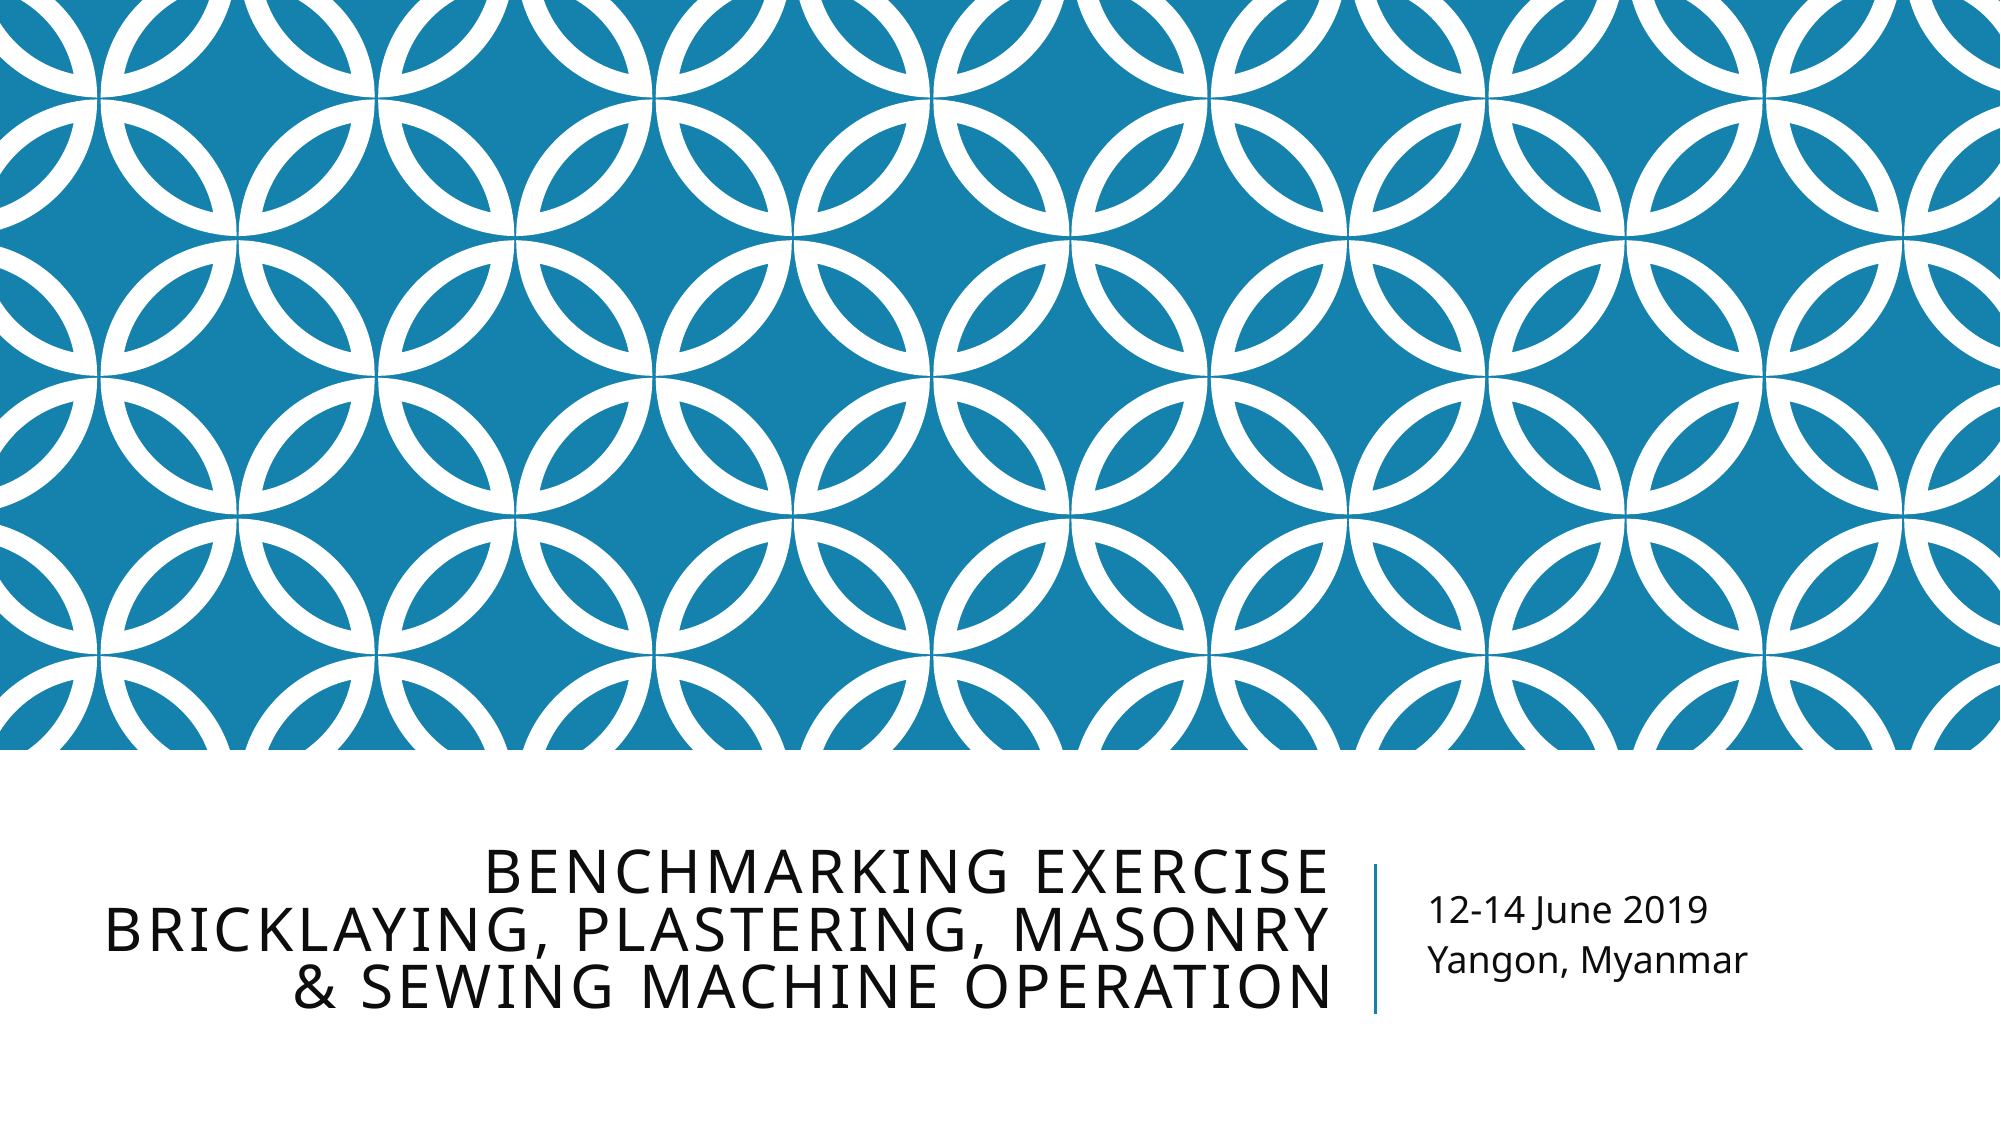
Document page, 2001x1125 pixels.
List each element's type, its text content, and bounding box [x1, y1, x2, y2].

title Benchmarking exercise bricklaying, plastering, masonry & sewing machine operation [75, 813, 1350, 1054]
subtitle 12-14 June 2019 Yangon, Myanmar [1412, 813, 1938, 1054]
